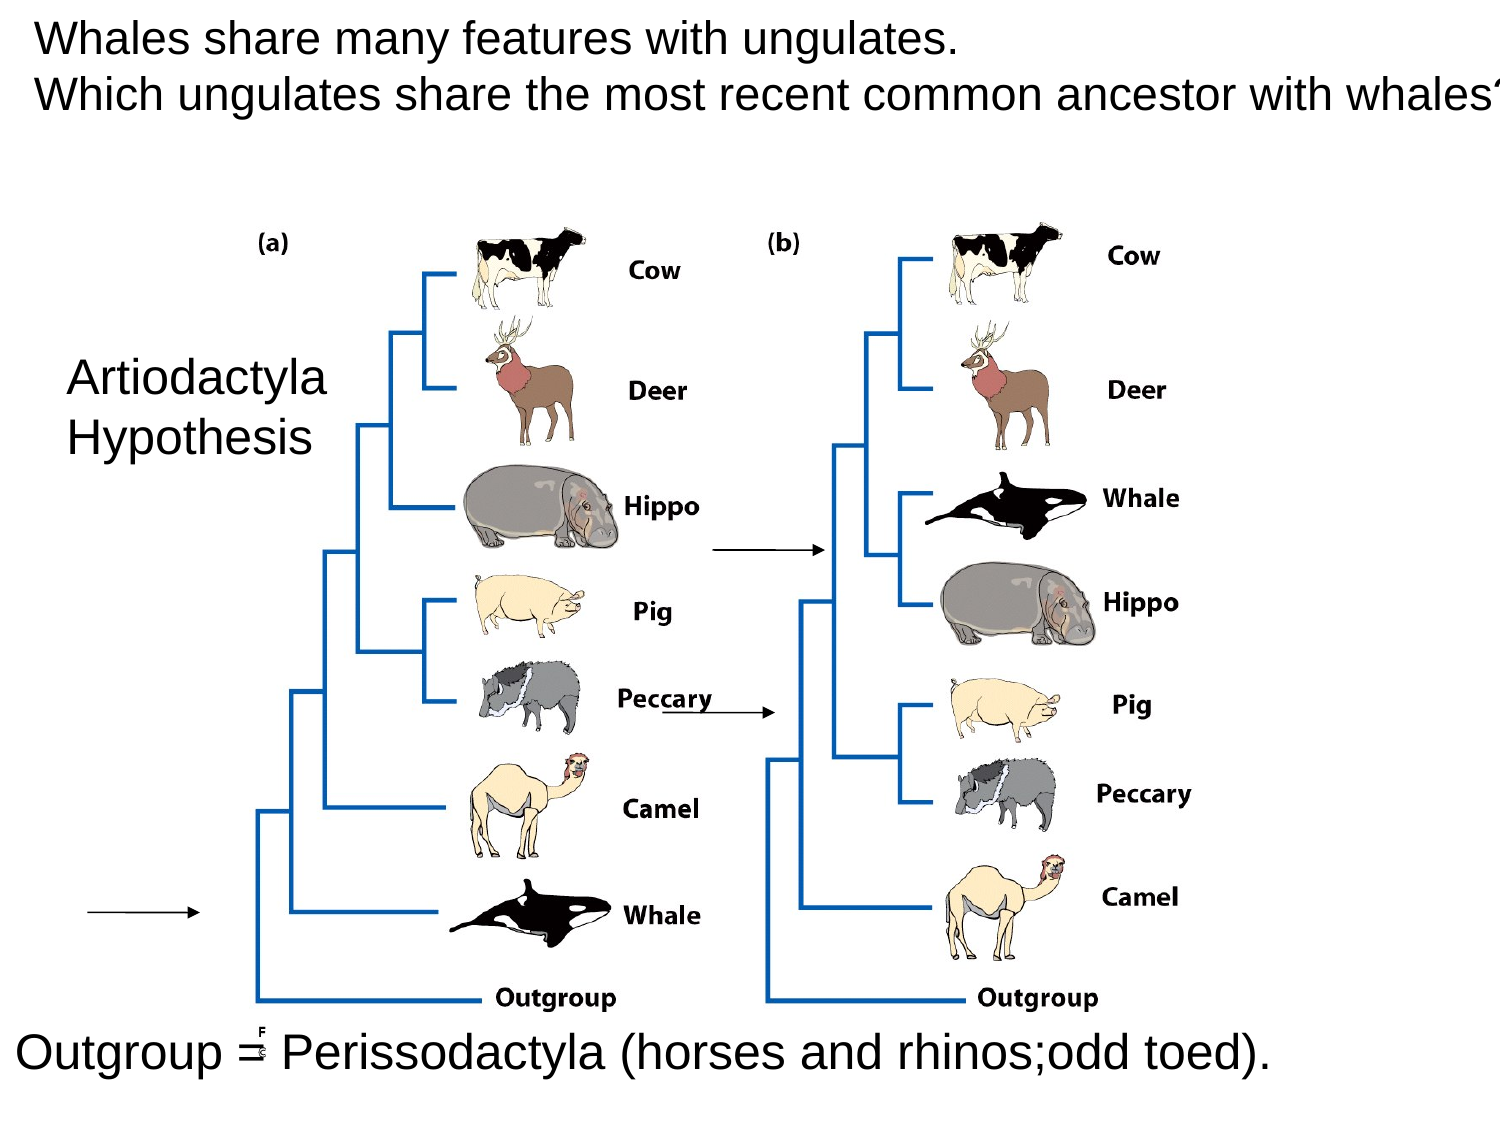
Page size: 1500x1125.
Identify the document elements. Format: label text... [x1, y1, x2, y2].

picture [249, 212, 1200, 1063]
text_box [87, 906, 200, 919]
text_box Perissodactyla (horses and rhinos;odd toed). [300, 1012, 1288, 1088]
text_box Whales share many features with ungulates. Which ungulates share the most recent common ancestor with whales? [18, 0, 1500, 128]
text_box Outgroup = [0, 1012, 300, 1088]
text_box Artiodactyla Hypothesis [51, 337, 244, 473]
